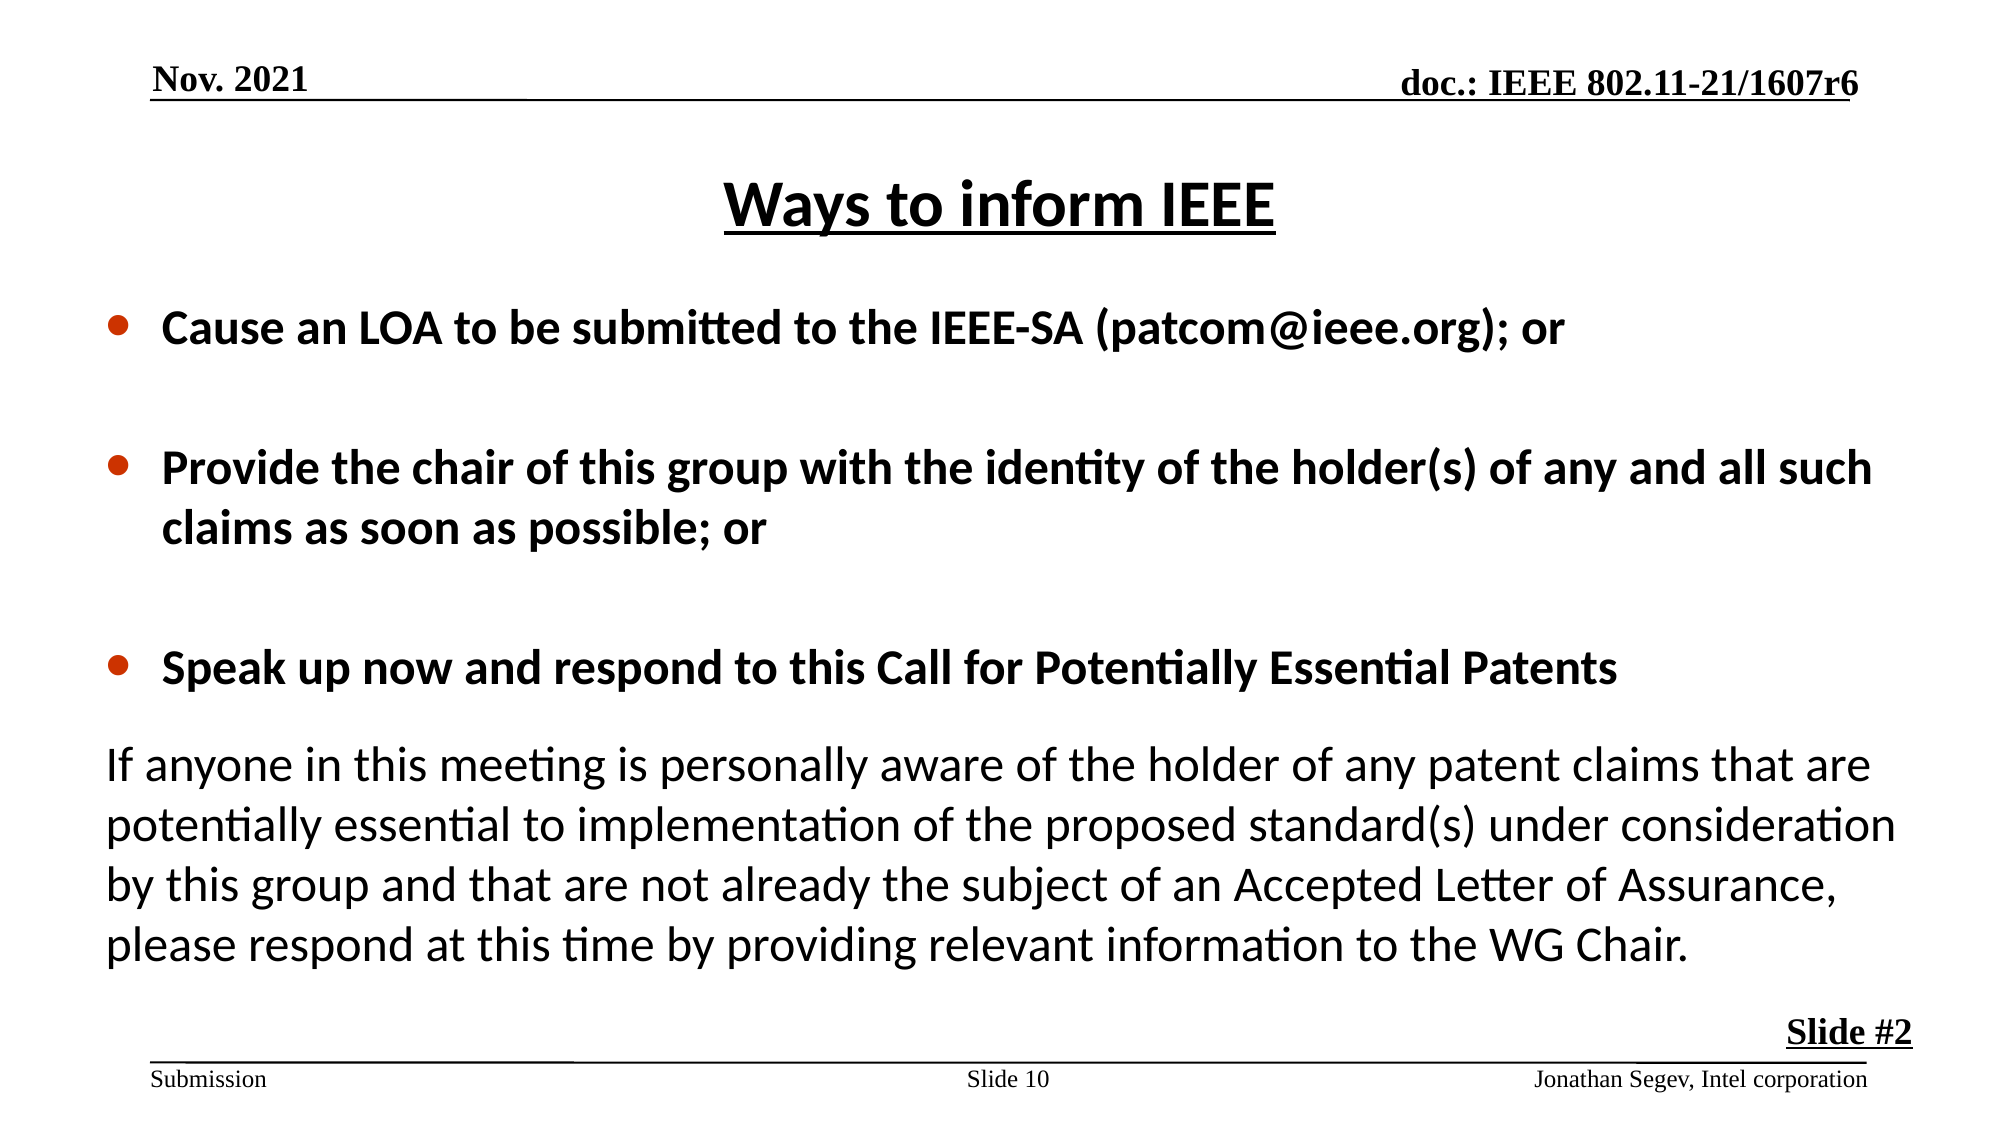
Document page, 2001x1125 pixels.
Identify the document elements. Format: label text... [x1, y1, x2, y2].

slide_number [152, 54, 563, 100]
list Cause an LOA to be submitted to the IEEE-SA (patcom@ieee.org); or Provide the chair of this group with the identity of the holder(s) of any and all such claims as soon as possible; or Speak up now and respond to this Call for Potentially Essential Patents If anyone in this meeting is personally aware of the holder of any patent claims that are potentially essential to implementation of the proposed standard(s) under consideration by this group and that are not already the subject of an Accepted Letter of Assurance, please respond at this time by providing relevant information to the WG Chair. [90, 286, 1946, 1000]
text_box Slide #2 [1771, 999, 1928, 1060]
slide_number Slide 10 [950, 1061, 1067, 1123]
footer Jonathan Segev, Intel corporation [1171, 1061, 1869, 1093]
title Ways to inform IEEE [149, 112, 1850, 286]
